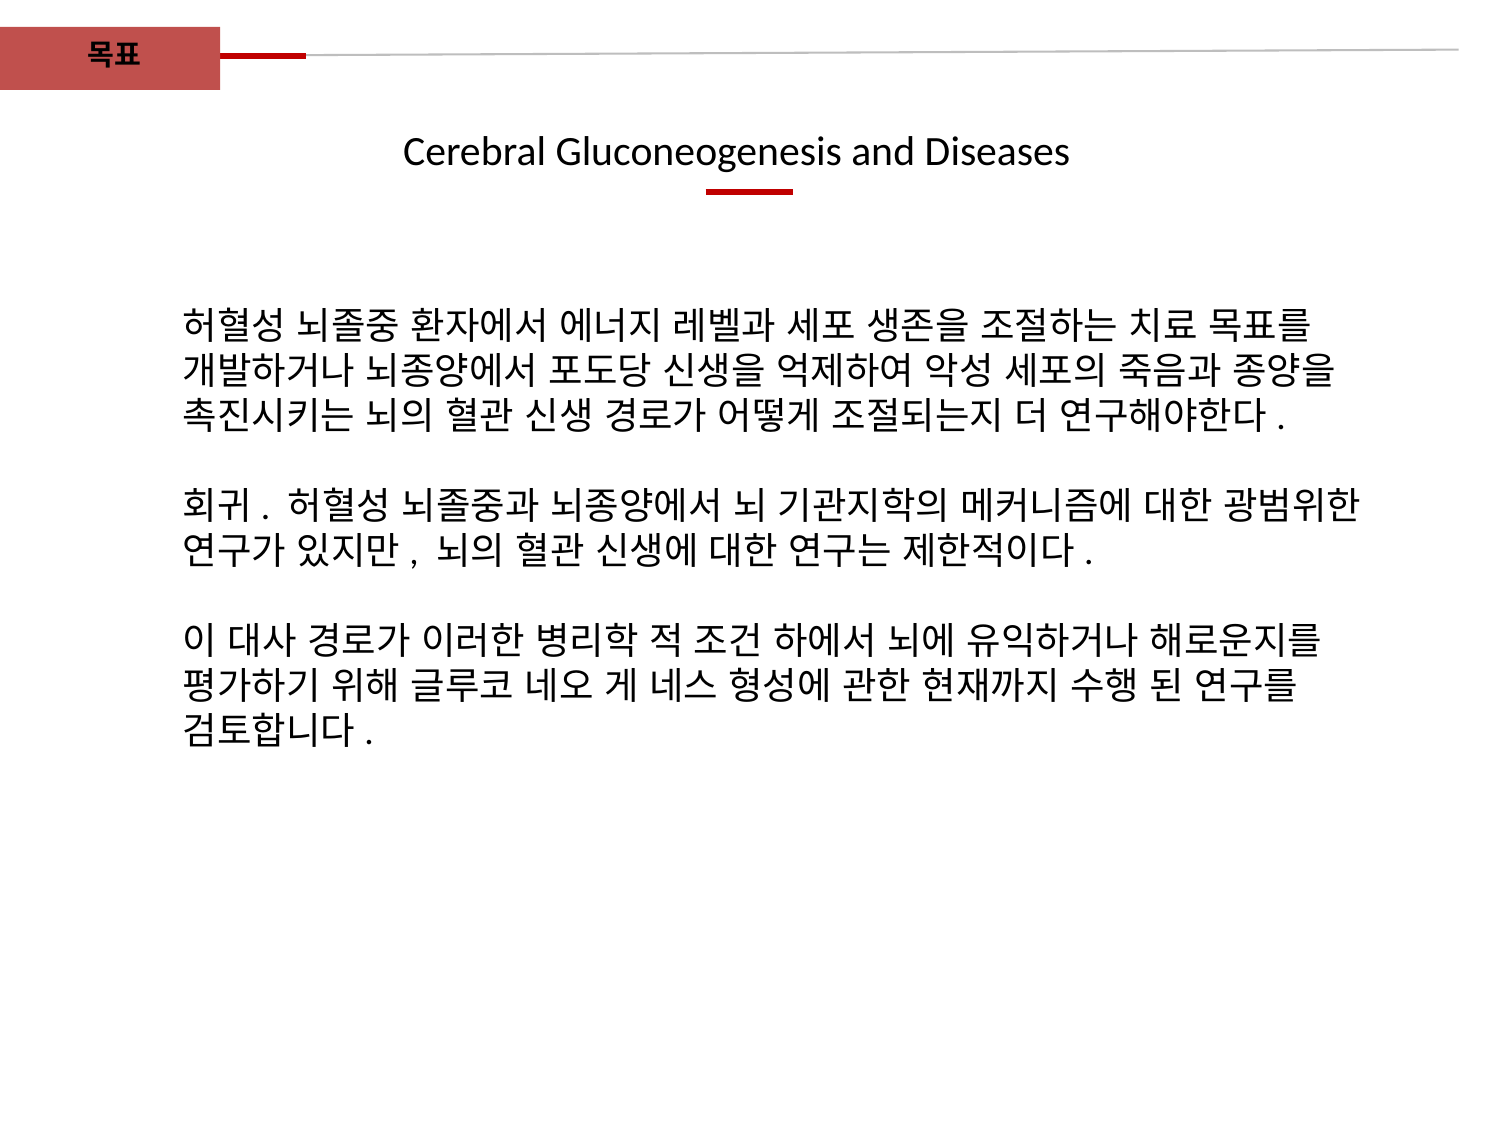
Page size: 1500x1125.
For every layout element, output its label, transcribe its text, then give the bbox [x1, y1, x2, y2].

text_box 목표 Cerebral Gluconeogenesis and Diseases [17, 36, 1072, 174]
text_box 허혈성 뇌졸중 환자에서 에너지 레벨과 세포 생존을 조절하는 치료 목표를 개발하거나 뇌종양에서 포도당 신생을 억제하여 악성 세포의 죽음과 종양을 촉진시키는 뇌의 혈관 신생 경로가 어떻게 조절되는지 더 연구해야한다. 회귀. 허혈성 뇌졸중과 뇌종양에서 뇌 기관지학의 메커니즘에 대한 광범위한 연구가 있지만, 뇌의 혈관 신생에 대한 연구는 제한적이다. 이 대사 경로가 이러한 병리학 적 조건 하에서 뇌에 유익하거나 해로운지를 평가하기 위해 글루코 네오 게 네스 형성에 관한 현재까지 수행 된 연구를 검토합니다. [182, 302, 1400, 843]
